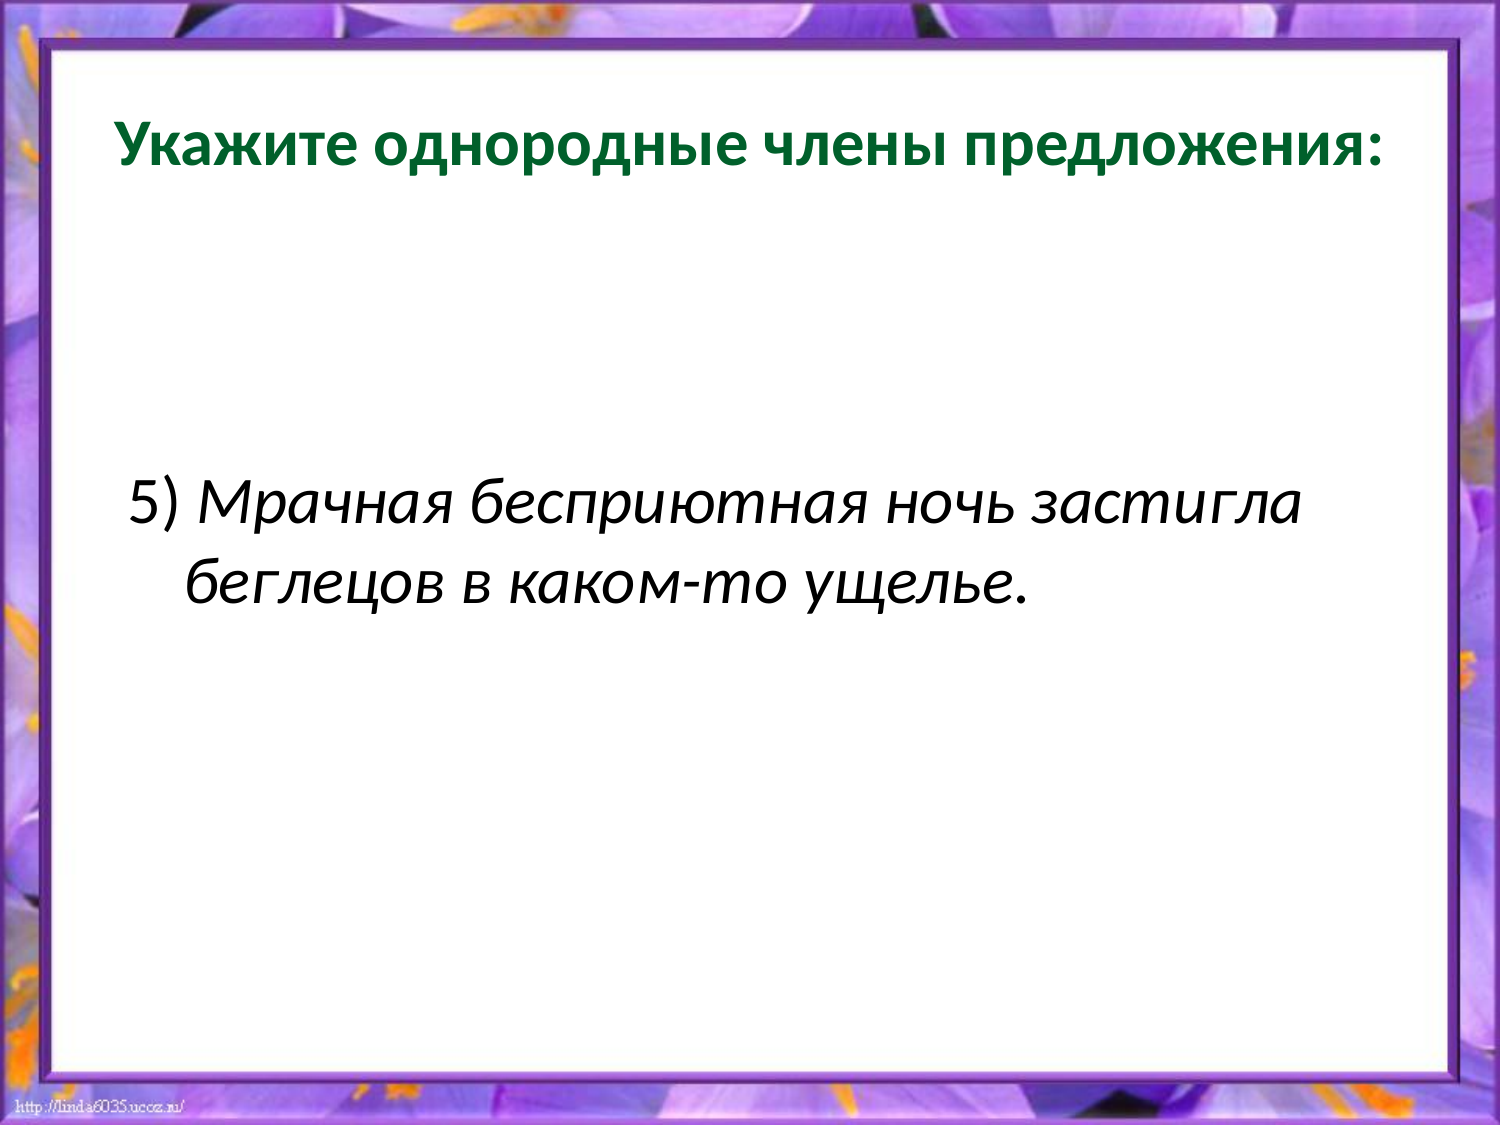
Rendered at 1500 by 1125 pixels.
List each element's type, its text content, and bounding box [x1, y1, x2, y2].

picture [0, 0, 1500, 1125]
title Укажите однородные члены предложения: [75, 45, 1425, 233]
list 5) Мрачная бесприютная ночь застигла беглецов в каком-то ущелье. [112, 262, 1450, 1005]
